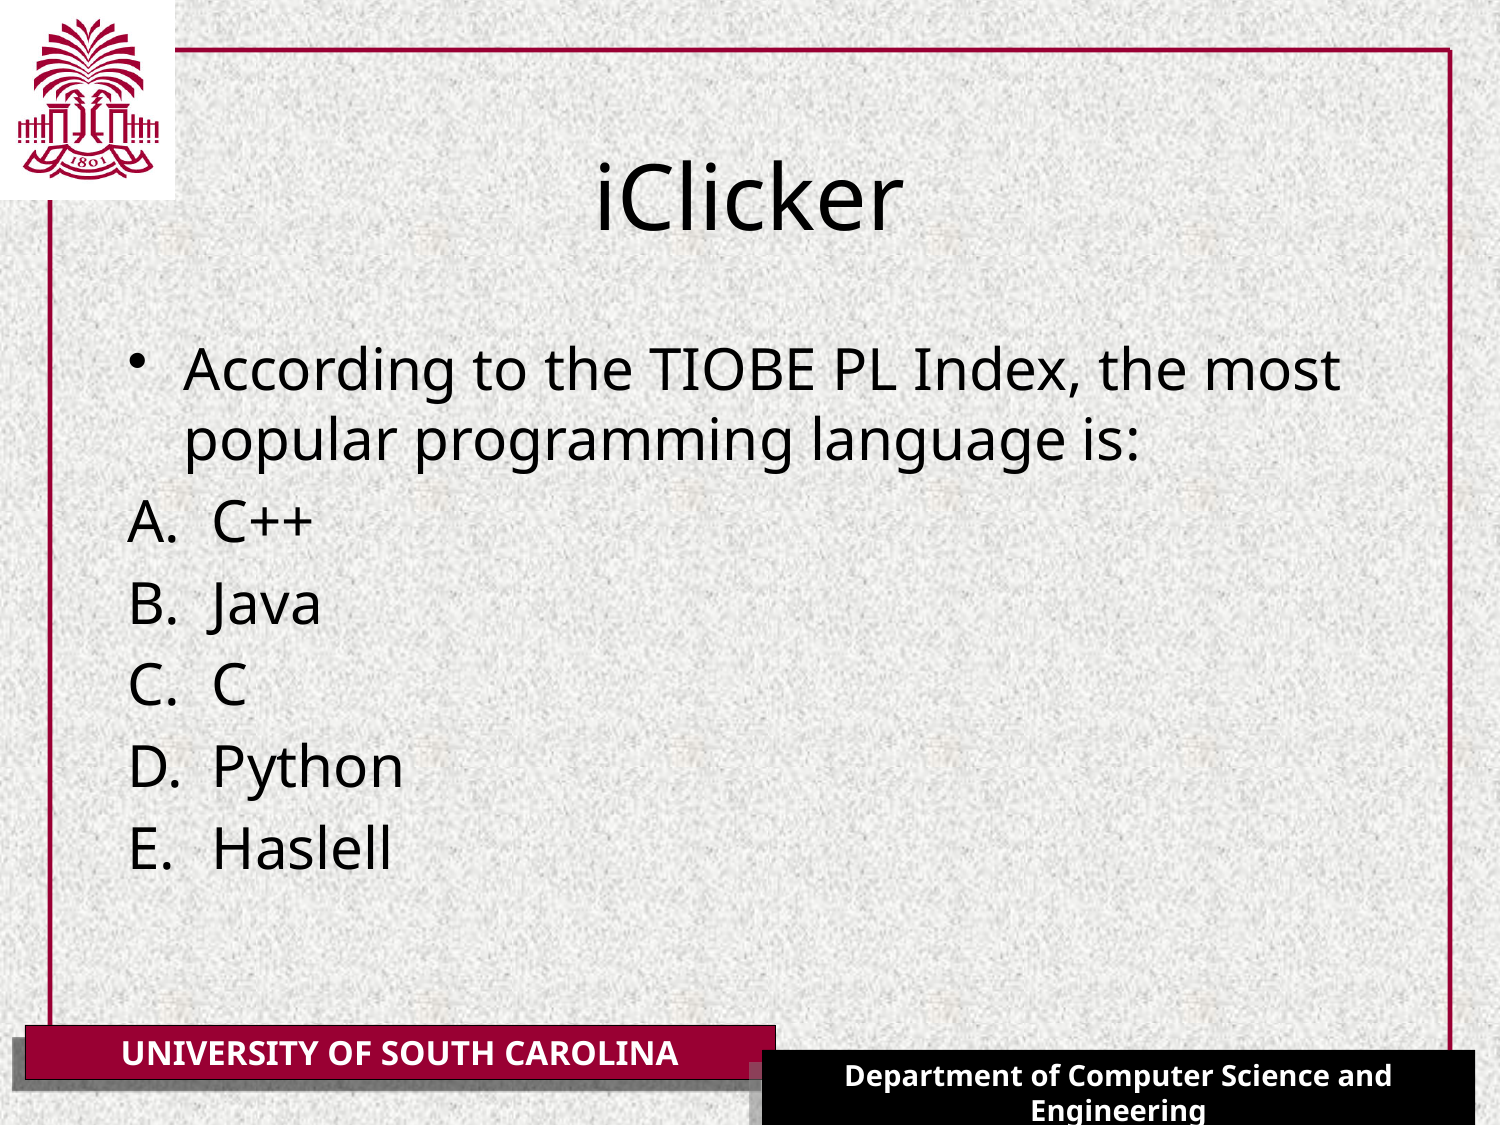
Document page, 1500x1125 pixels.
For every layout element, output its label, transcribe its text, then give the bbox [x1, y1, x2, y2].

title iClicker [112, 99, 1388, 288]
list According to the TIOBE PL Index, the most popular programming language is: C++ Java C Python Haslell [112, 324, 1388, 1000]
picture [13, 1038, 749, 1091]
picture [0, 0, 1500, 1125]
